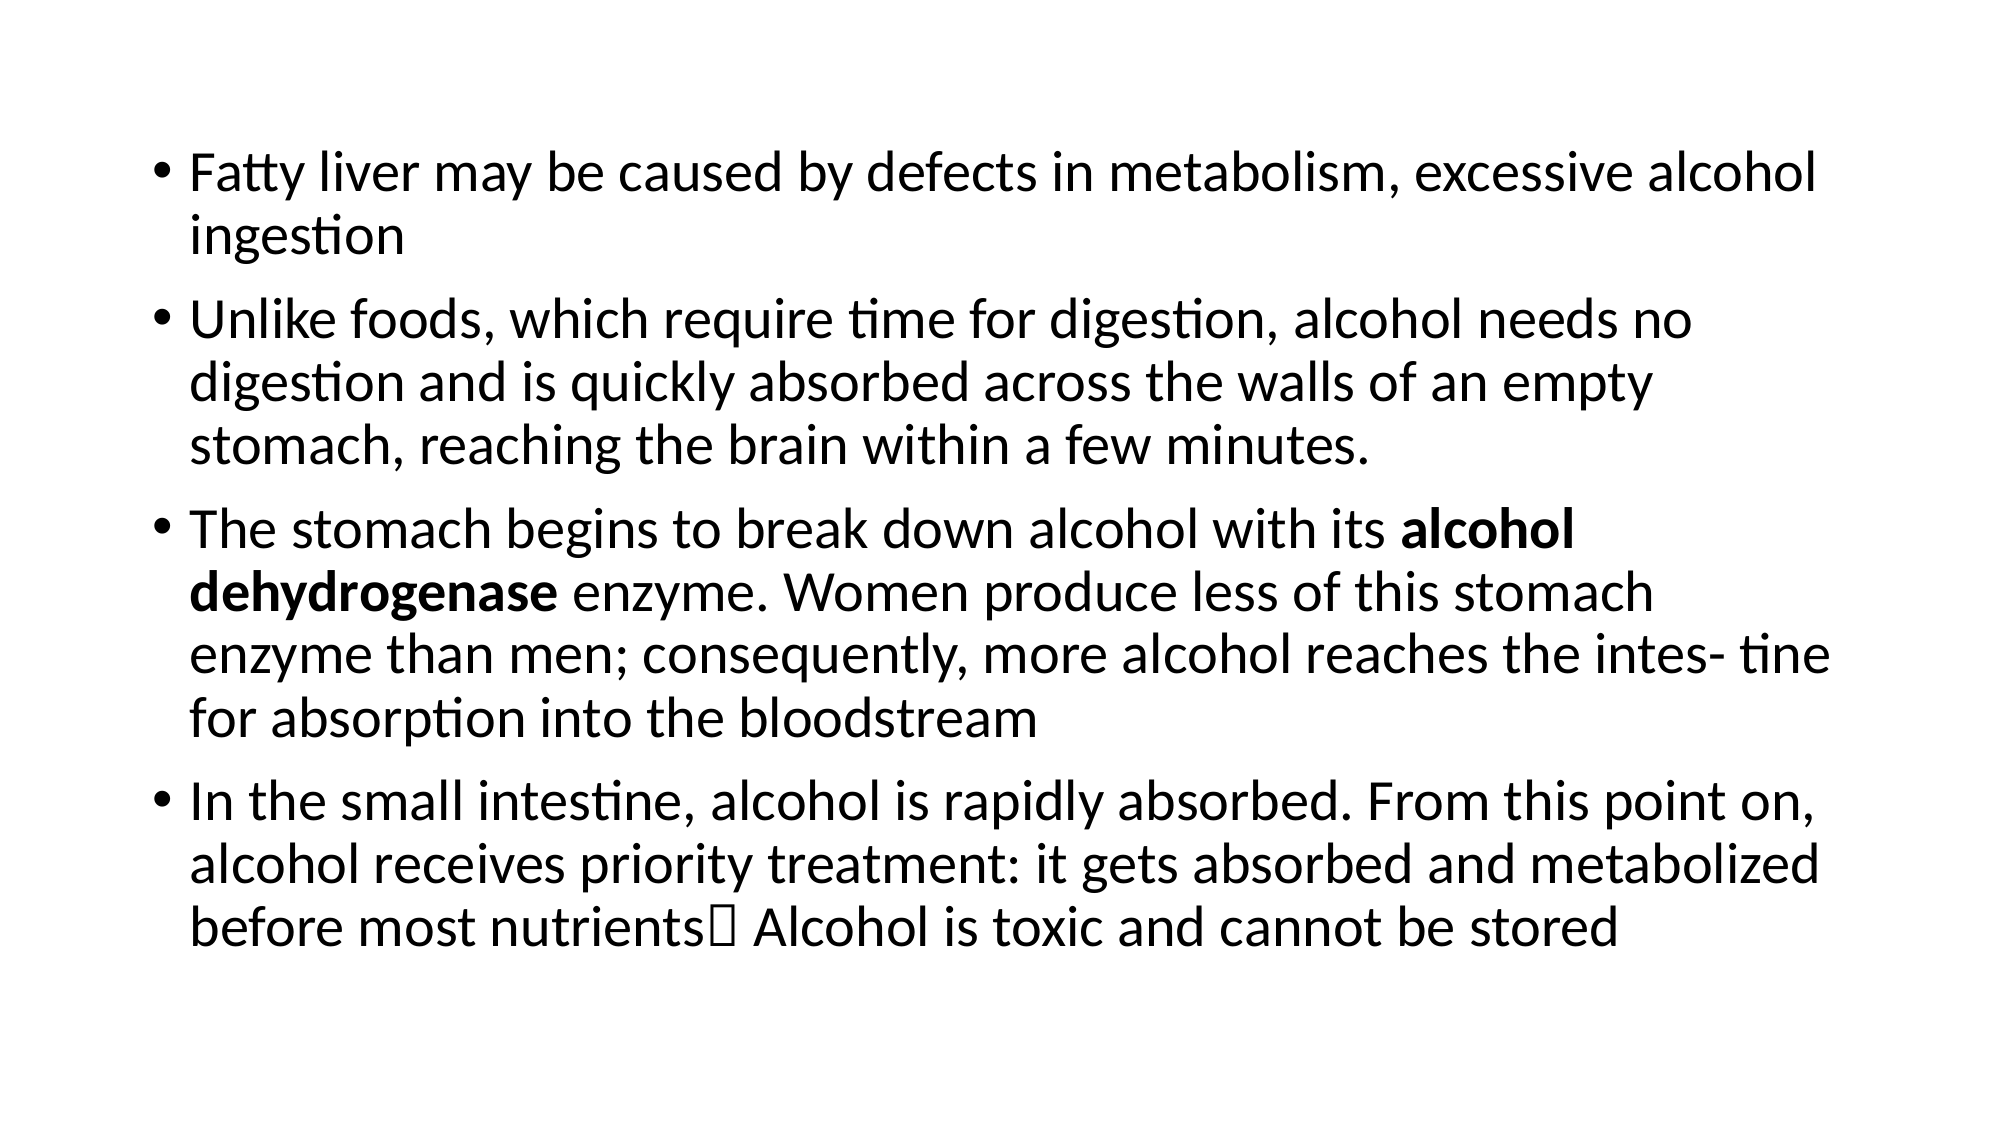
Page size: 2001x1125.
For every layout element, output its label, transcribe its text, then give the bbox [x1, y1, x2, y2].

list Fatty liver may be caused by defects in metabolism, excessive alcohol ingestion Unlike foods, which require time for digestion, alcohol needs no digestion and is quickly absorbed across the walls of an empty stomach, reaching the brain within a few minutes. The stomach begins to break down alcohol with its alcohol dehydrogenase enzyme. Women produce less of this stomach enzyme than men; consequently, more alcohol reaches the intes- tine for absorption into the bloodstream In the small intestine, alcohol is rapidly absorbed. From this point on, alcohol receives priority treatment: it gets absorbed and metabolized before most nutrients Alcohol is toxic and cannot be stored [137, 133, 1863, 1014]
